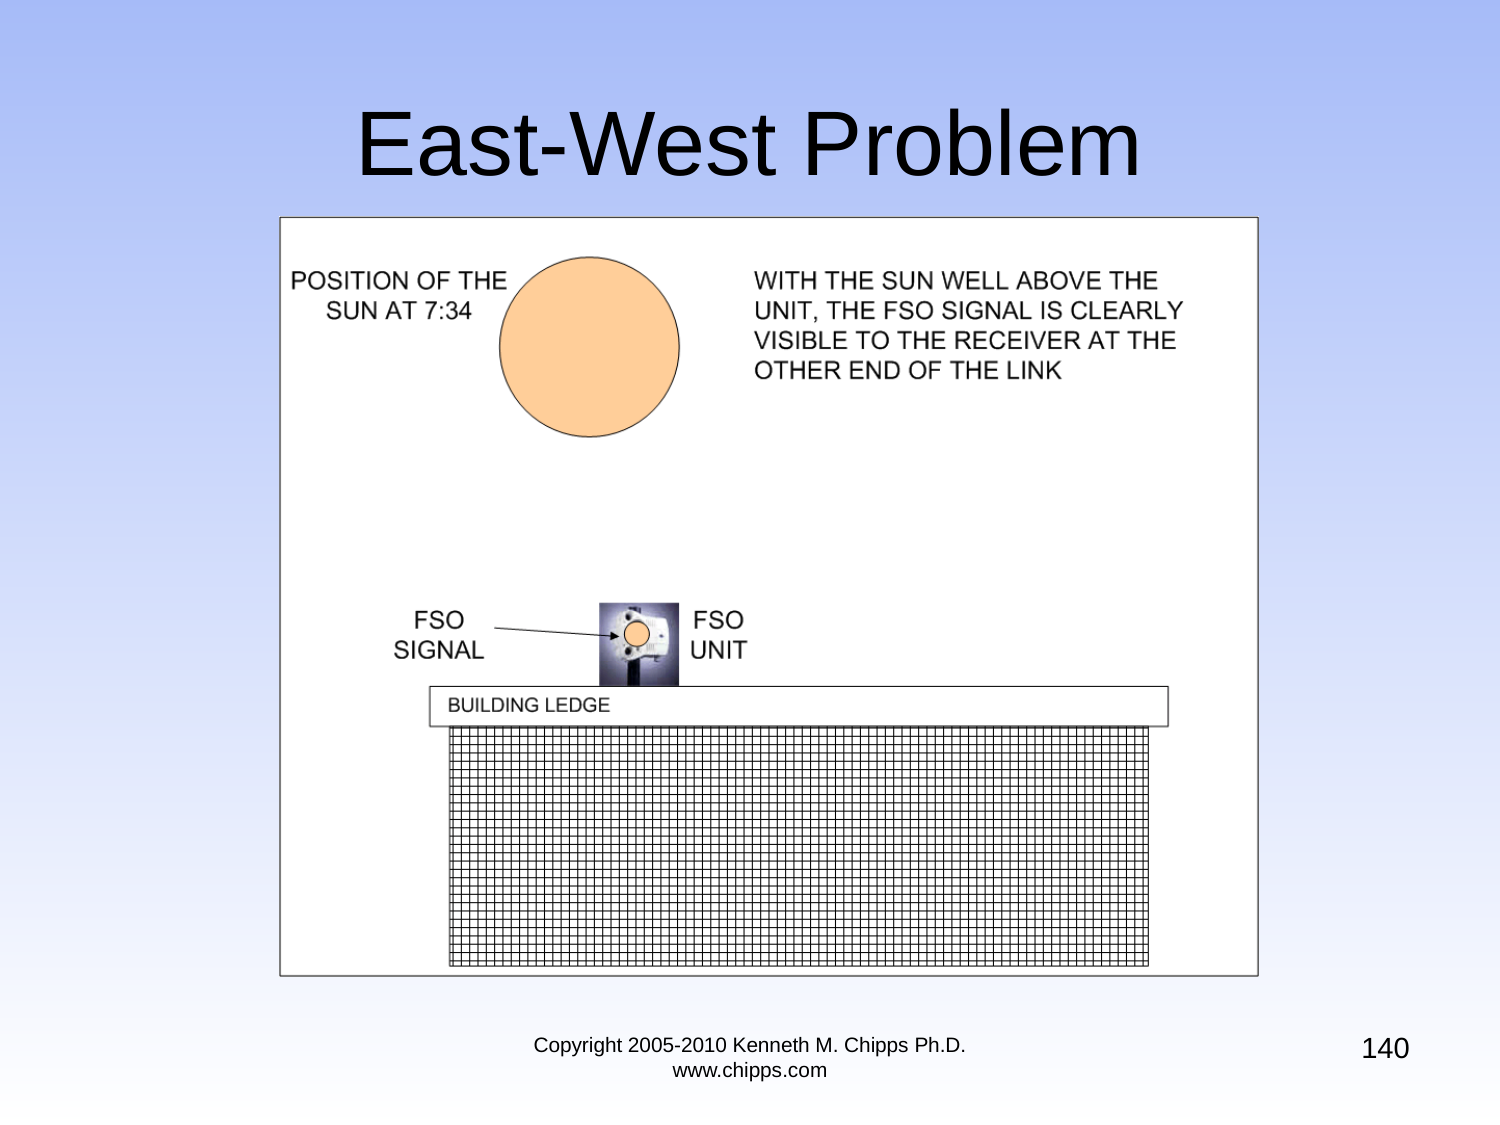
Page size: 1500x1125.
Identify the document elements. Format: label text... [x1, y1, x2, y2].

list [279, 216, 1259, 977]
title East-West Problem [75, 45, 1425, 233]
slide_number 114 [1425, 114, 1500, 118]
footer Copyright 2005-2010 Kenneth M. Chipps Ph.D. www.chipps.com [449, 1024, 1051, 1103]
slide_number 114 [0, 114, 75, 118]
slide_number 140 [1074, 1021, 1426, 1101]
